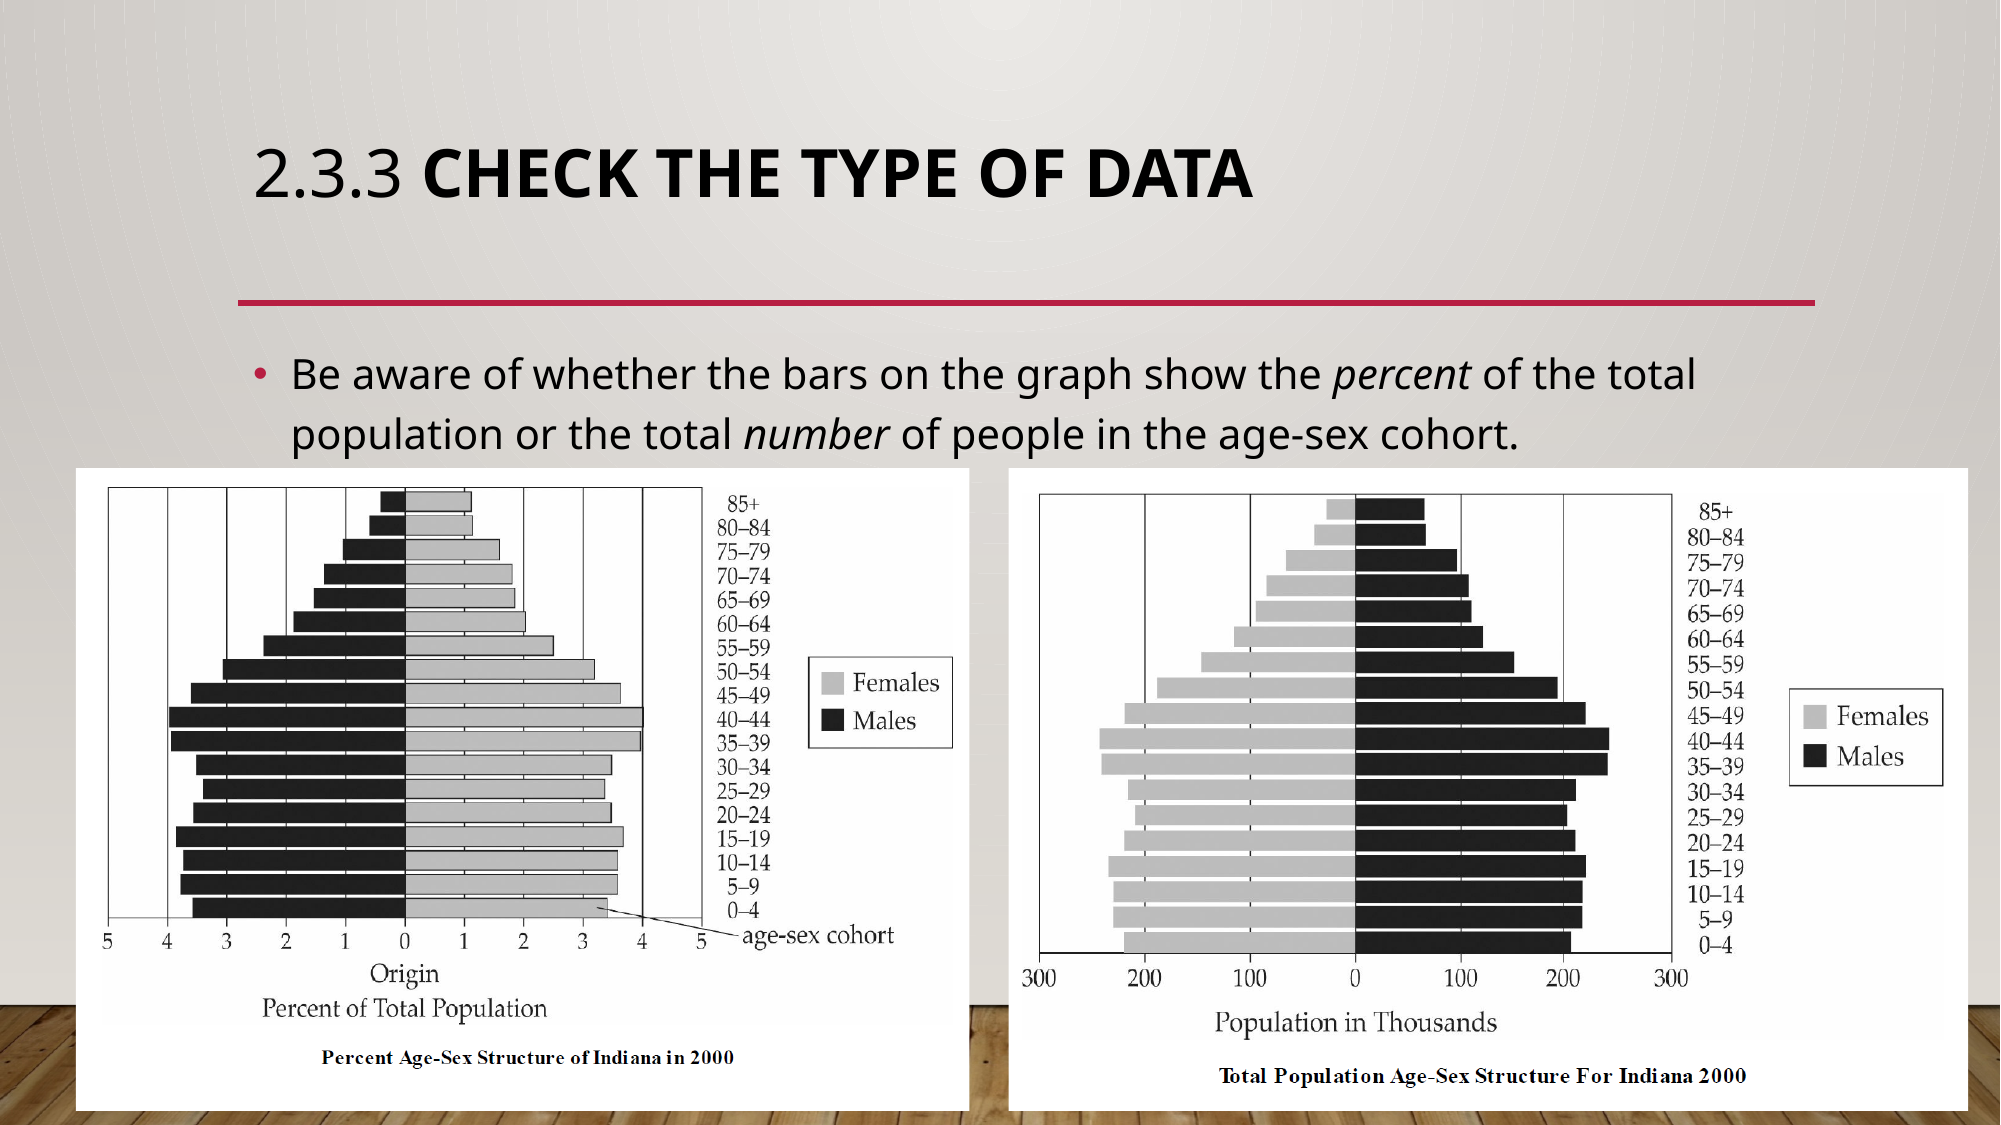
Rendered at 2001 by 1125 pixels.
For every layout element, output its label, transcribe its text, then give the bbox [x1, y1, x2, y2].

list Be aware of whether the bars on the graph show the percent of the total population or the total number of people in the age-sex cohort. [238, 330, 1814, 897]
title 2.3.3 CHECK THE TYPE OF DATA [238, 131, 1814, 305]
picture [0, 468, 2000, 1125]
